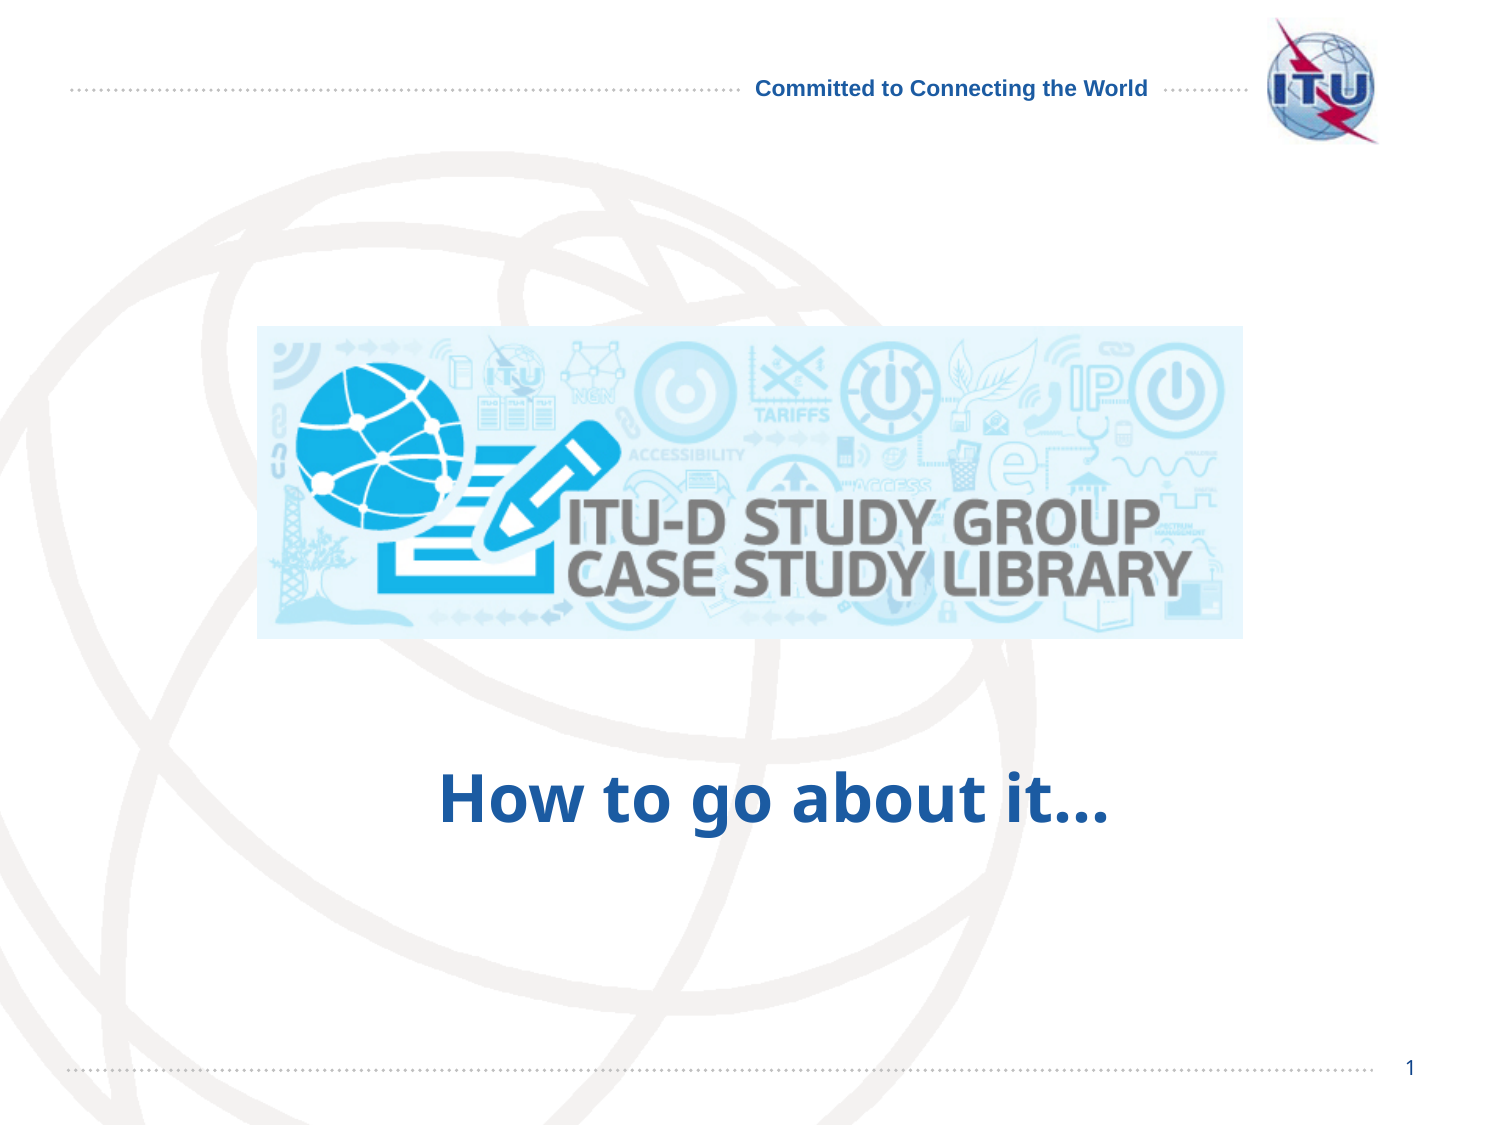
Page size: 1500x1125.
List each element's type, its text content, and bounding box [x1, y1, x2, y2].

picture [0, 132, 1243, 1125]
picture [1222, 7, 1428, 165]
text_box How to go about it… [172, 748, 1376, 844]
slide_number 1 [1372, 1046, 1432, 1088]
